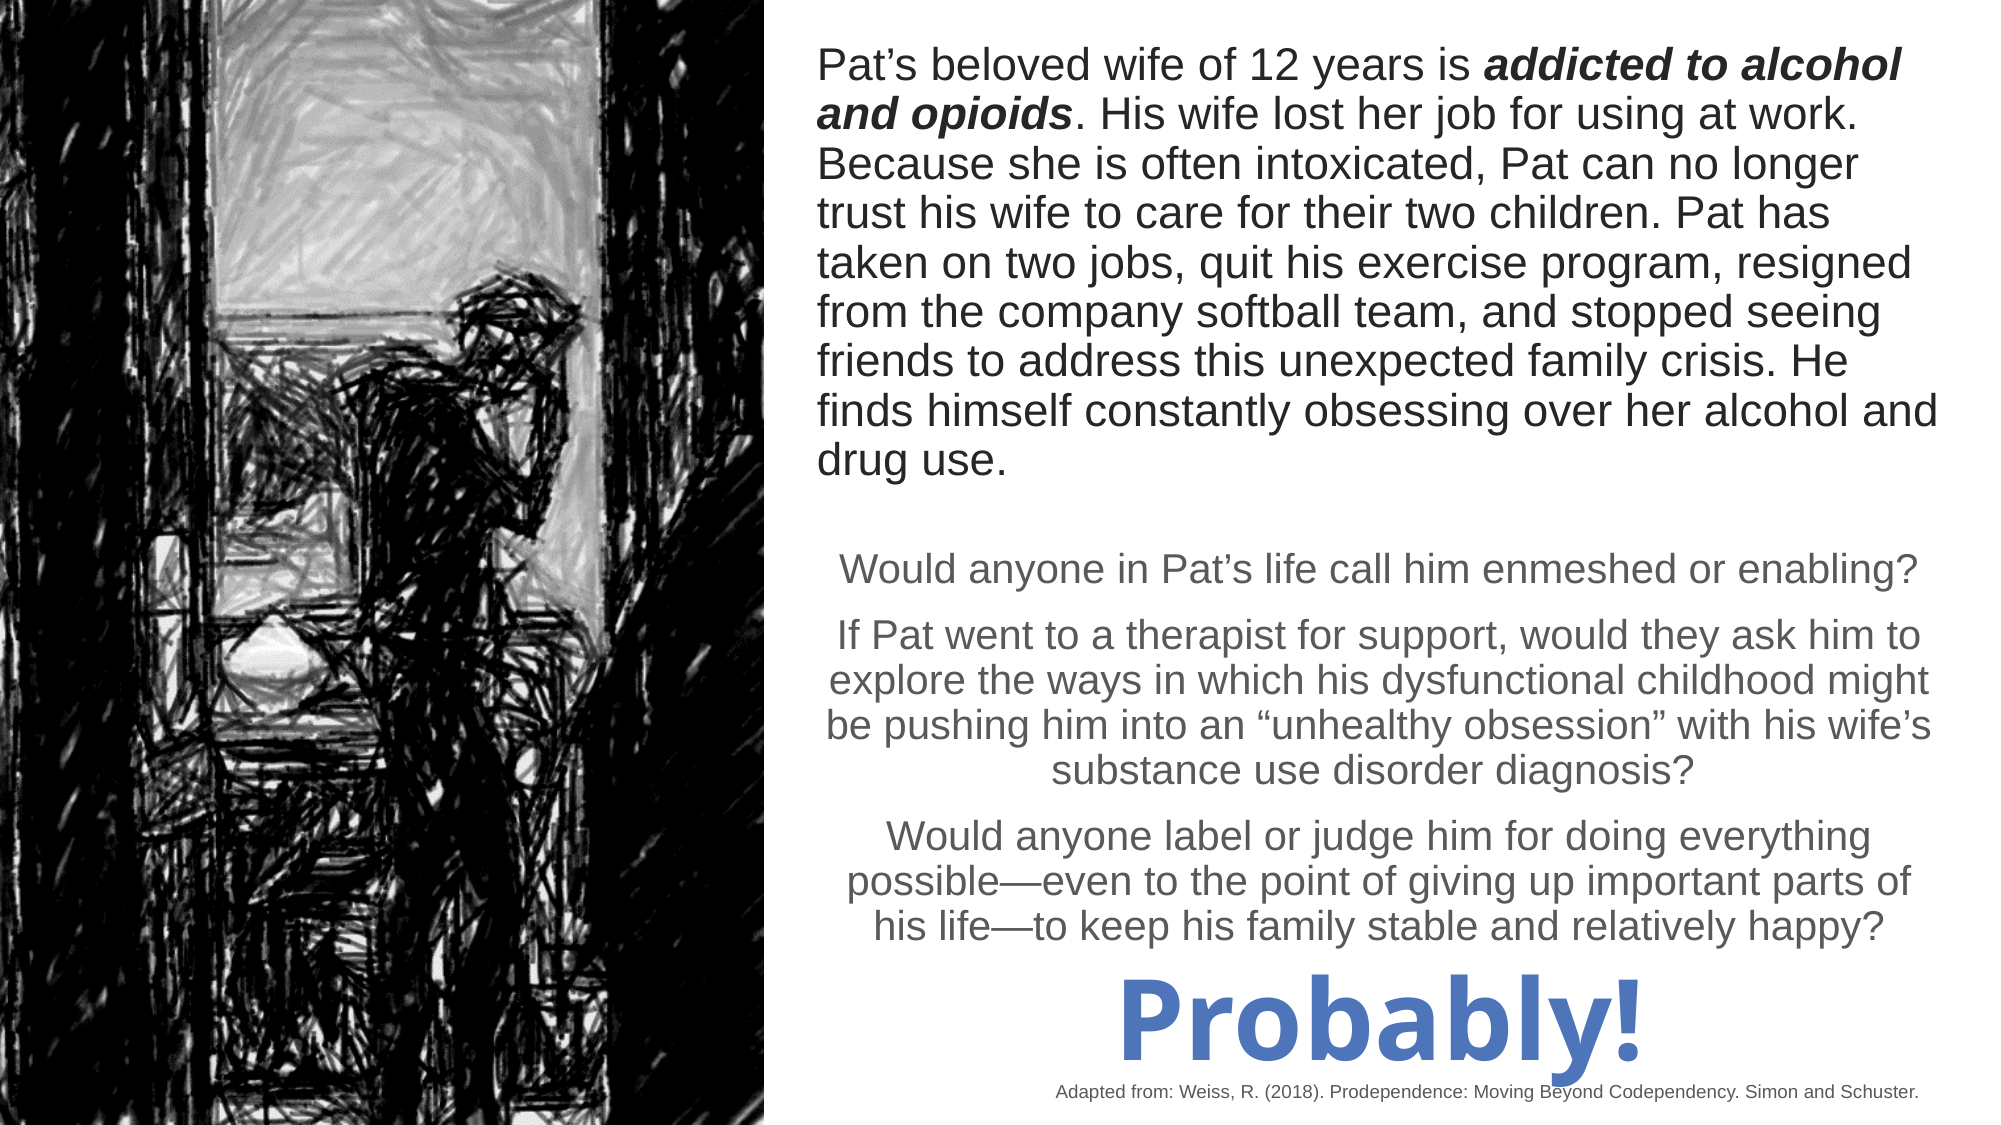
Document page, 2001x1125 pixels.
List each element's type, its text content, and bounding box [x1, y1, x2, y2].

list Adapted from: Weiss, R. (2018). Prodependence: Moving Beyond Codependency. Simon and Schuster. [801, 1008, 1934, 1110]
text_box Probably! [1099, 940, 1660, 1008]
picture [0, 0, 764, 1125]
text_box Pat’s beloved wife of 12 years is addicted to alcohol and opioids. His wife lost her job for using at work. Because she is often intoxicated, Pat can no longer trust his wife to care for their two children. Pat has taken on two jobs, quit his exercise program, resigned from the company softball team, and stopped seeing friends to address this unexpected family crisis. He finds himself constantly obsessing over her alcohol and drug use. Would anyone in Pat’s life call him enmeshed or enabling? If Pat went to a therapist for support, would they ask him to explore the ways in which his dysfunctional childhood might be pushing him into an “unhealthy obsession” with his wife’s substance use disorder diagnosis? Would anyone label or judge him for doing everything possible—even to the point of giving up important parts of his life—to keep his family stable and relatively happy? [801, 33, 1957, 929]
